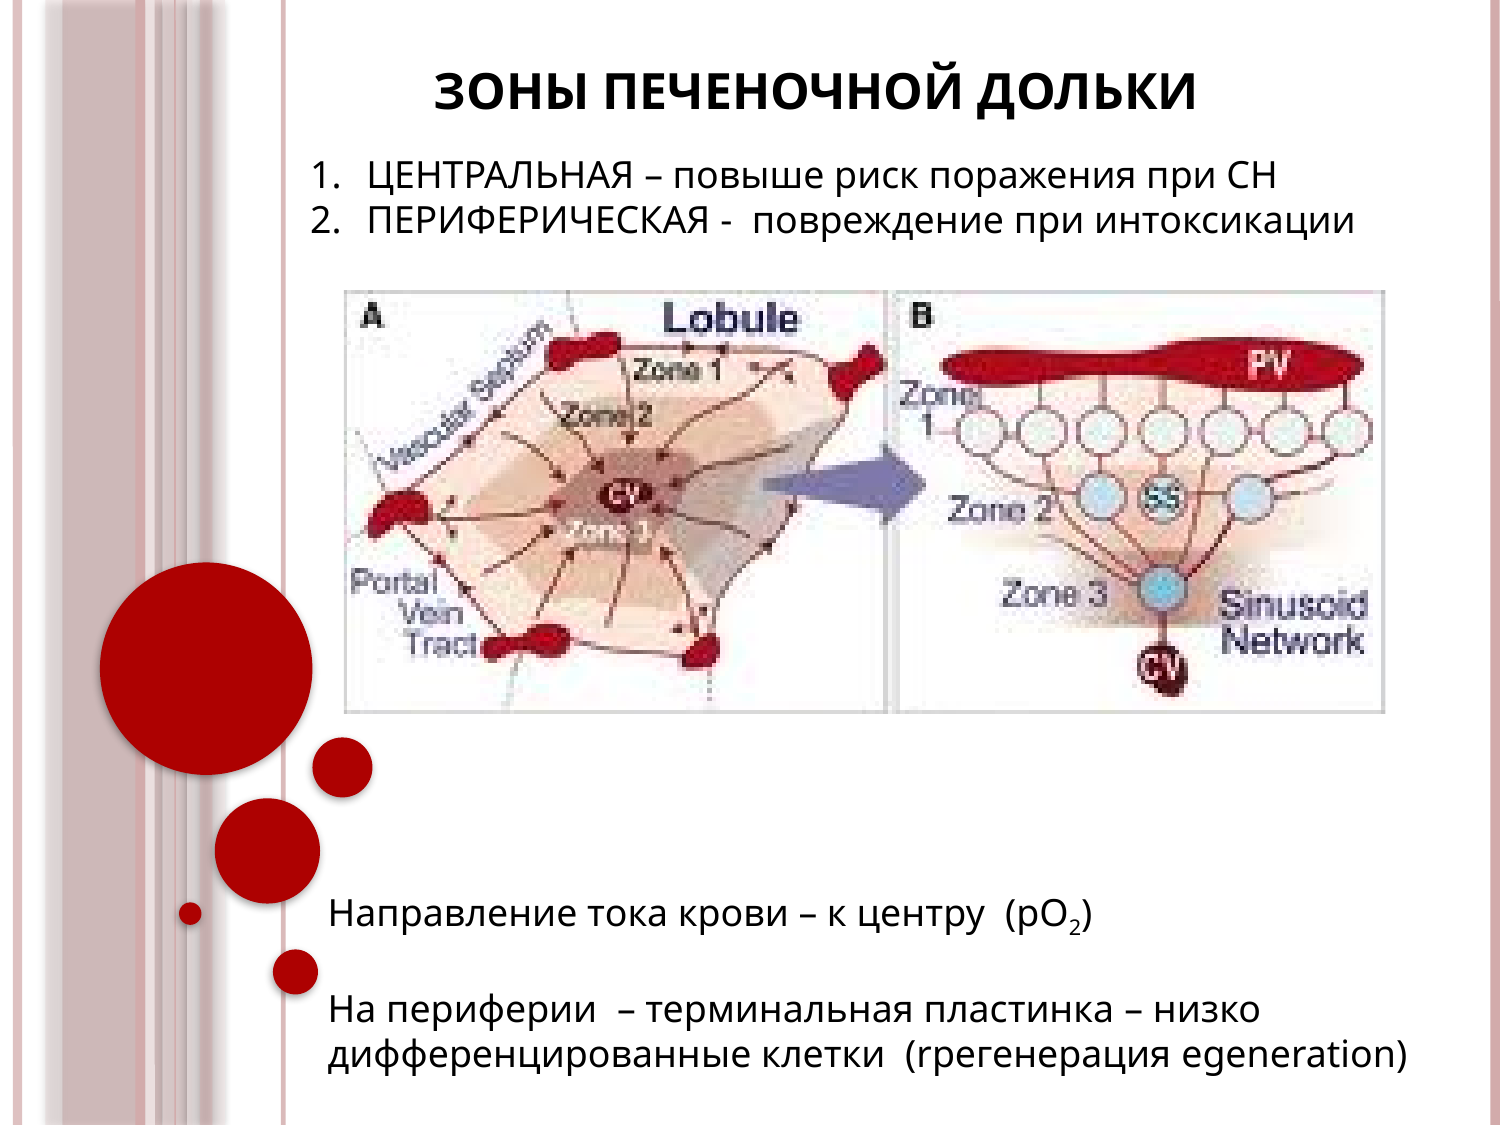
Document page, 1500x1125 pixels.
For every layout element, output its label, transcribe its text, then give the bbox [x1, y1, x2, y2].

text_box Направление тока крови – к центру (pO2) На периферии – терминальная пластинка – низко дифференцированные клетки (rрегенерация egeneration) [312, 881, 1462, 1083]
subtitle ЗОНЫ ПЕЧЕНОЧНОЙ ДОЛЬКИ [419, 52, 1353, 143]
text_box ЦЕНТРАЛЬНАЯ – повыше риск поражения при СН ПЕРИФЕРИЧЕСКАЯ - повреждение при интоксикации [295, 143, 1386, 294]
picture [343, 290, 1386, 714]
